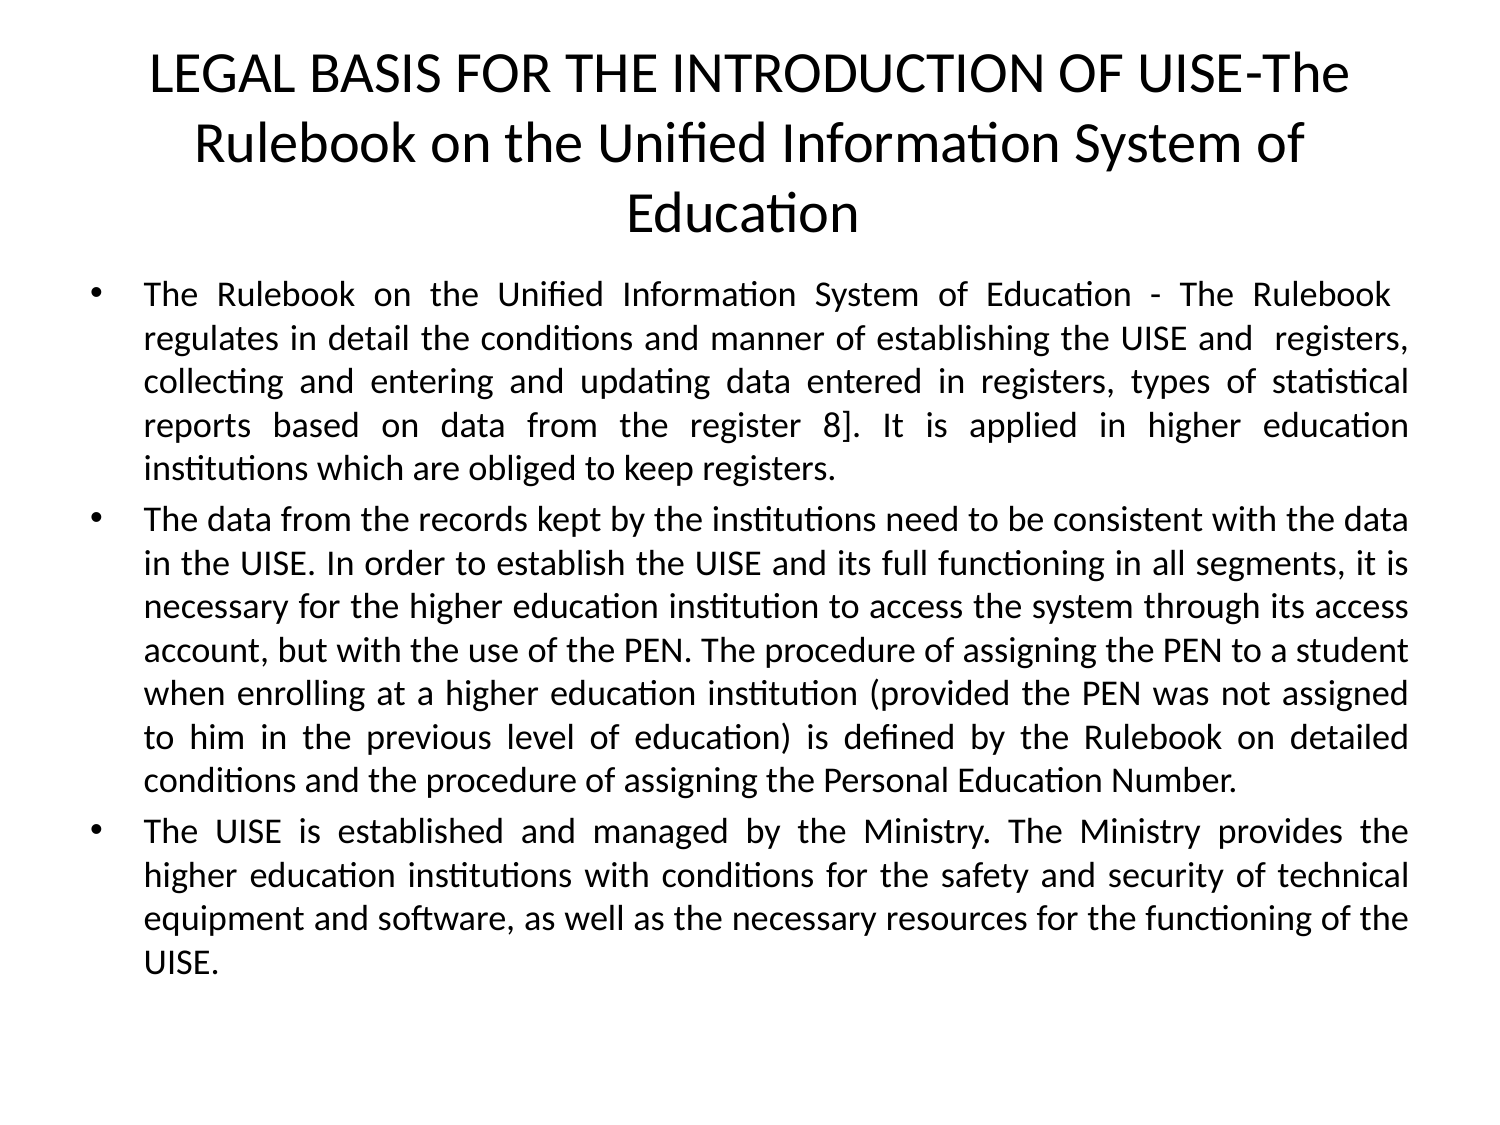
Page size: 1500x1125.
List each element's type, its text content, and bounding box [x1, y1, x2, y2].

list The Rulebook on the Unified Information System of Education - The Rulebook regulates in detail the conditions and manner of establishing the UISE and registers, collecting and entering and updating data entered in registers, types of statistical reports based on data from the register 8]. It is applied in higher education institutions which are obliged to keep registers. The data from the records kept by the institutions need to be consistent with the data in the UISE. In order to establish the UISE and its full functioning in all segments, it is necessary for the higher education institution to access the system through its access account, but with the use of the PEN. The procedure of assigning the PEN to a student when enrolling at a higher education institution (provided the PEN was not assigned to him in the previous level of education) is defined by the Rulebook on detailed conditions and the procedure of assigning the Personal Education Number. The UISE is established and managed by the Ministry. The Ministry provides the higher education institutions with conditions for the safety and security of technical equipment and software, as well as the necessary resources for the functioning of the UISE. [75, 262, 1425, 1005]
title LEGAL BASIS FOR THE INTRODUCTION OF UISE-The Rulebook on the Unified Information System of Education [75, 45, 1425, 233]
